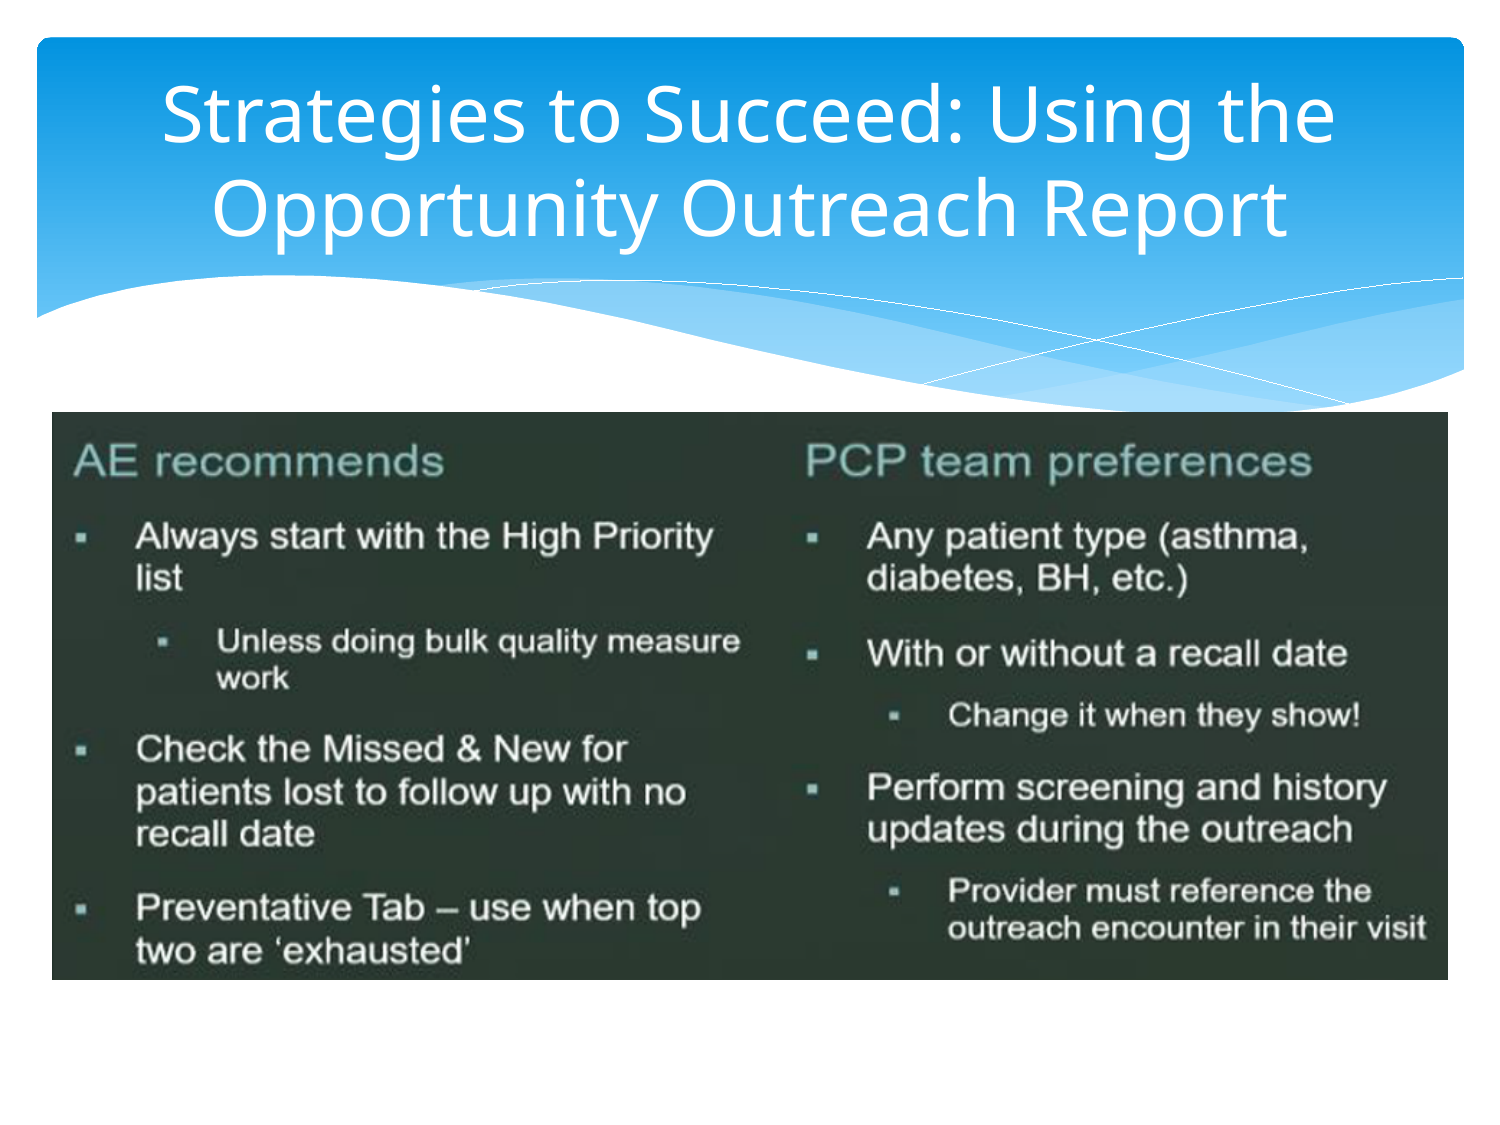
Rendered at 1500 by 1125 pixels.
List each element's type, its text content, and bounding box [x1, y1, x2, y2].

title Strategies to Succeed: Using the Opportunity Outreach Report [75, 55, 1425, 261]
picture [52, 412, 1448, 980]
